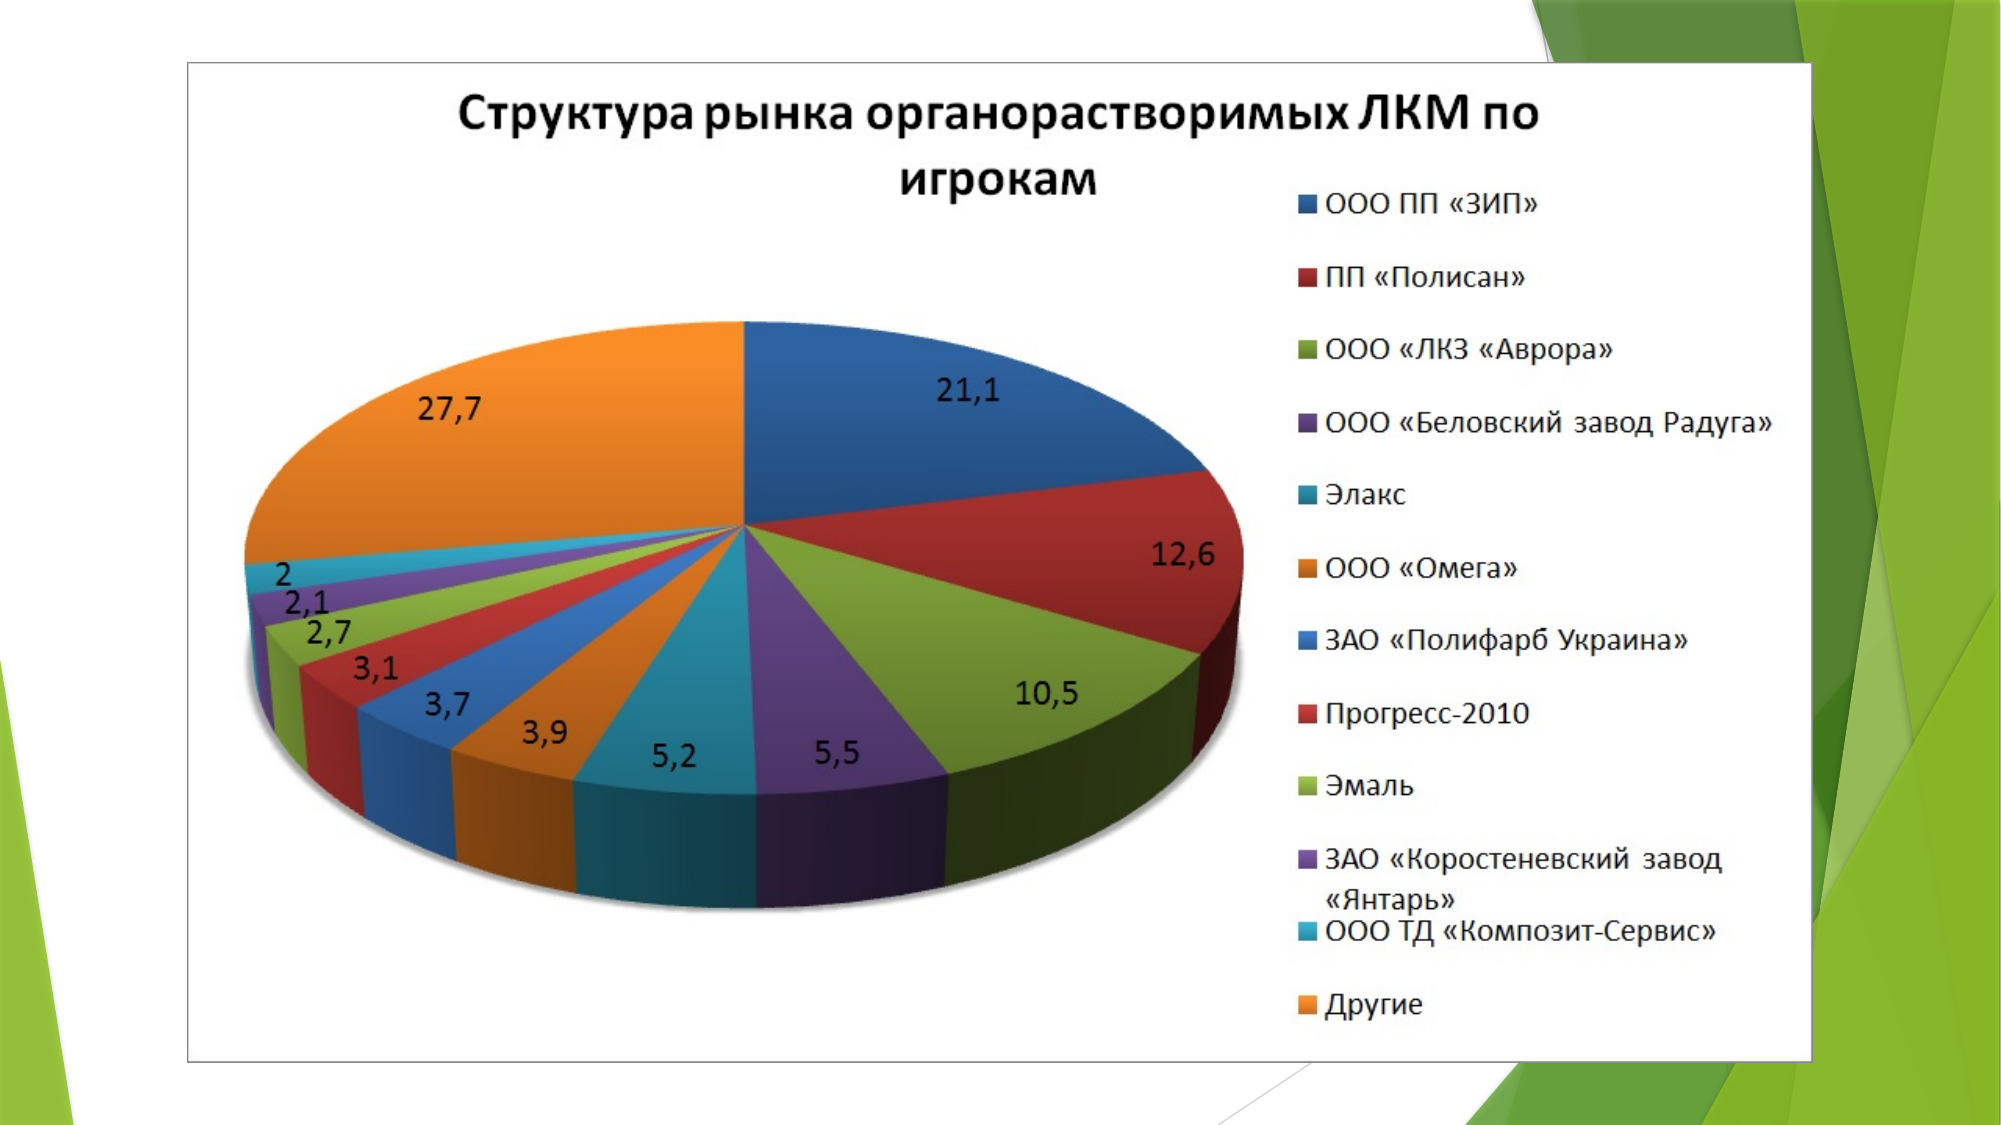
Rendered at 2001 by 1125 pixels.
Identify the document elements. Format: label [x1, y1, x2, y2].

picture [186, 61, 1813, 1063]
